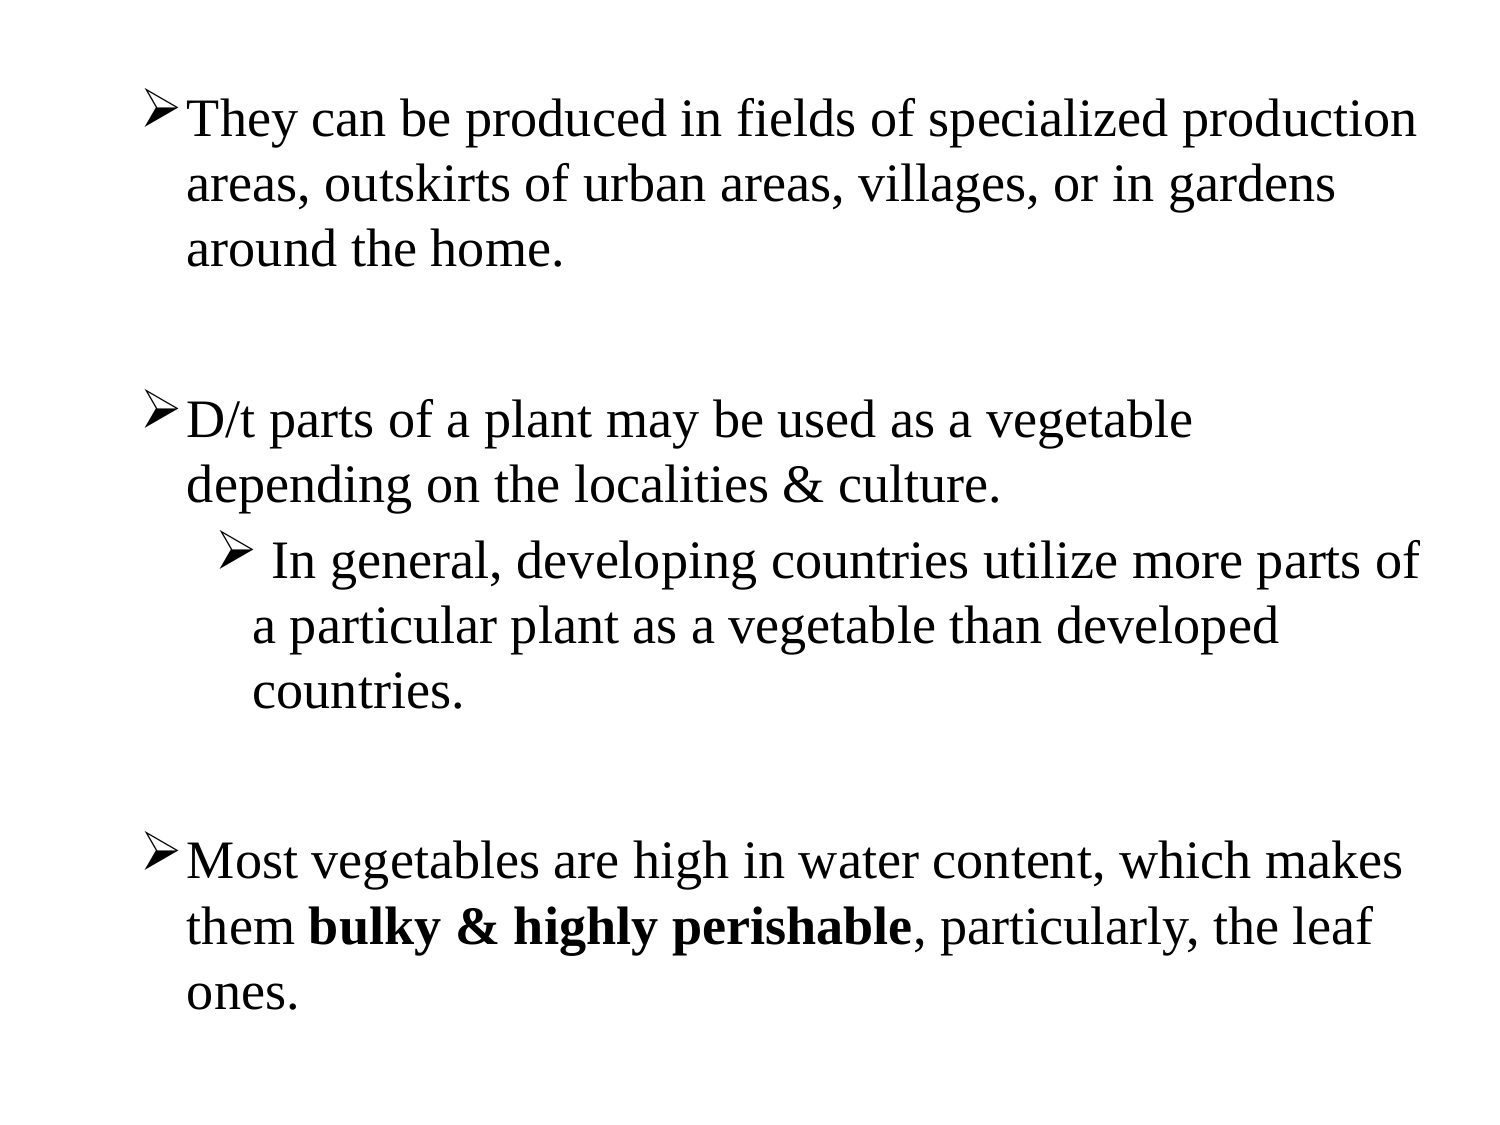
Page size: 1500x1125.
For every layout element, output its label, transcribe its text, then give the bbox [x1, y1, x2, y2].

list They can be produced in fields of specialized production areas, outskirts of urban areas, villages, or in gardens around the home. D/t parts of a plant may be used as a vegetable depending on the localities & culture. In general, developing countries utilize more parts of a particular plant as a vegetable than developed countries. Most vegetables are high in water content, which makes them bulky & highly perishable, particularly, the leaf ones. [50, 75, 1450, 1088]
